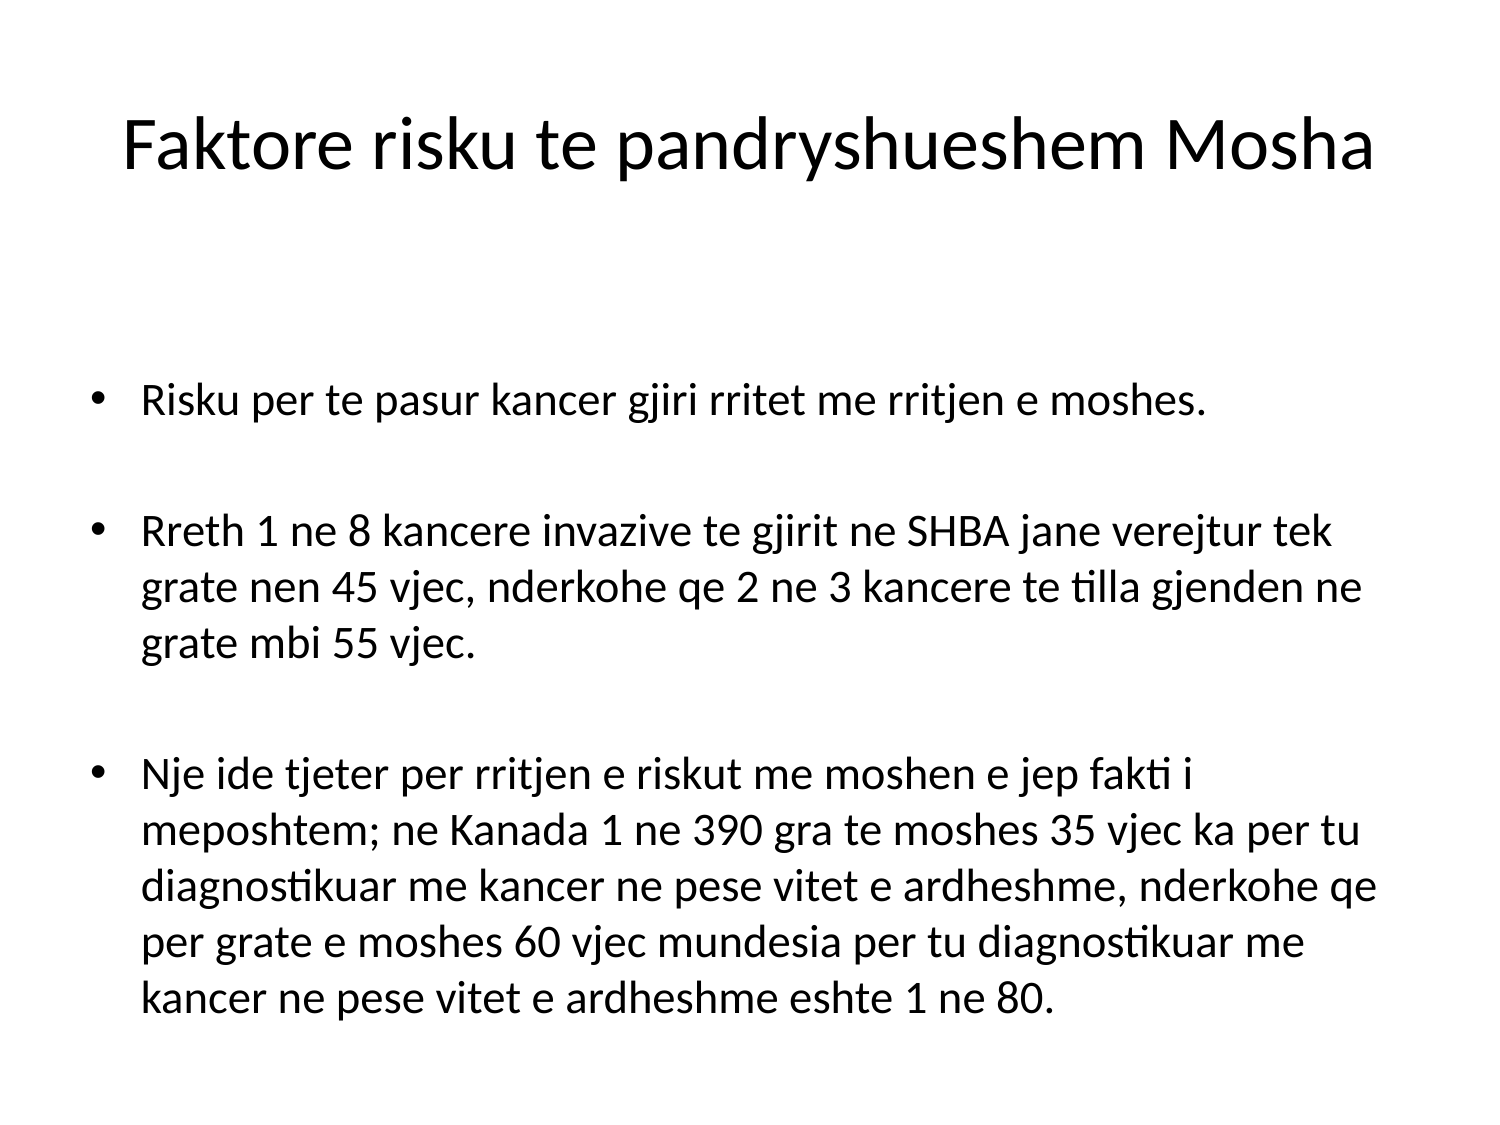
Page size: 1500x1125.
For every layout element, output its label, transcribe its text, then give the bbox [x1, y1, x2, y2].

list Risku per te pasur kancer gjiri rritet me rritjen e moshes. Rreth 1 ne 8 kancere invazive te gjirit ne SHBA jane verejtur tek grate nen 45 vjec, nderkohe qe 2 ne 3 kancere te tilla gjenden ne grate mbi 55 vjec. Nje ide tjeter per rritjen e riskut me moshen e jep fakti i meposhtem; ne Kanada 1 ne 390 gra te moshes 35 vjec ka per tu diagnostikuar me kancer ne pese vitet e ardheshme, nderkohe qe per grate e moshes 60 vjec mundesia per tu diagnostikuar me kancer ne pese vitet e ardheshme eshte 1 ne 80. [75, 361, 1425, 1035]
title Faktore risku te pandryshueshem Mosha [75, 45, 1425, 233]
